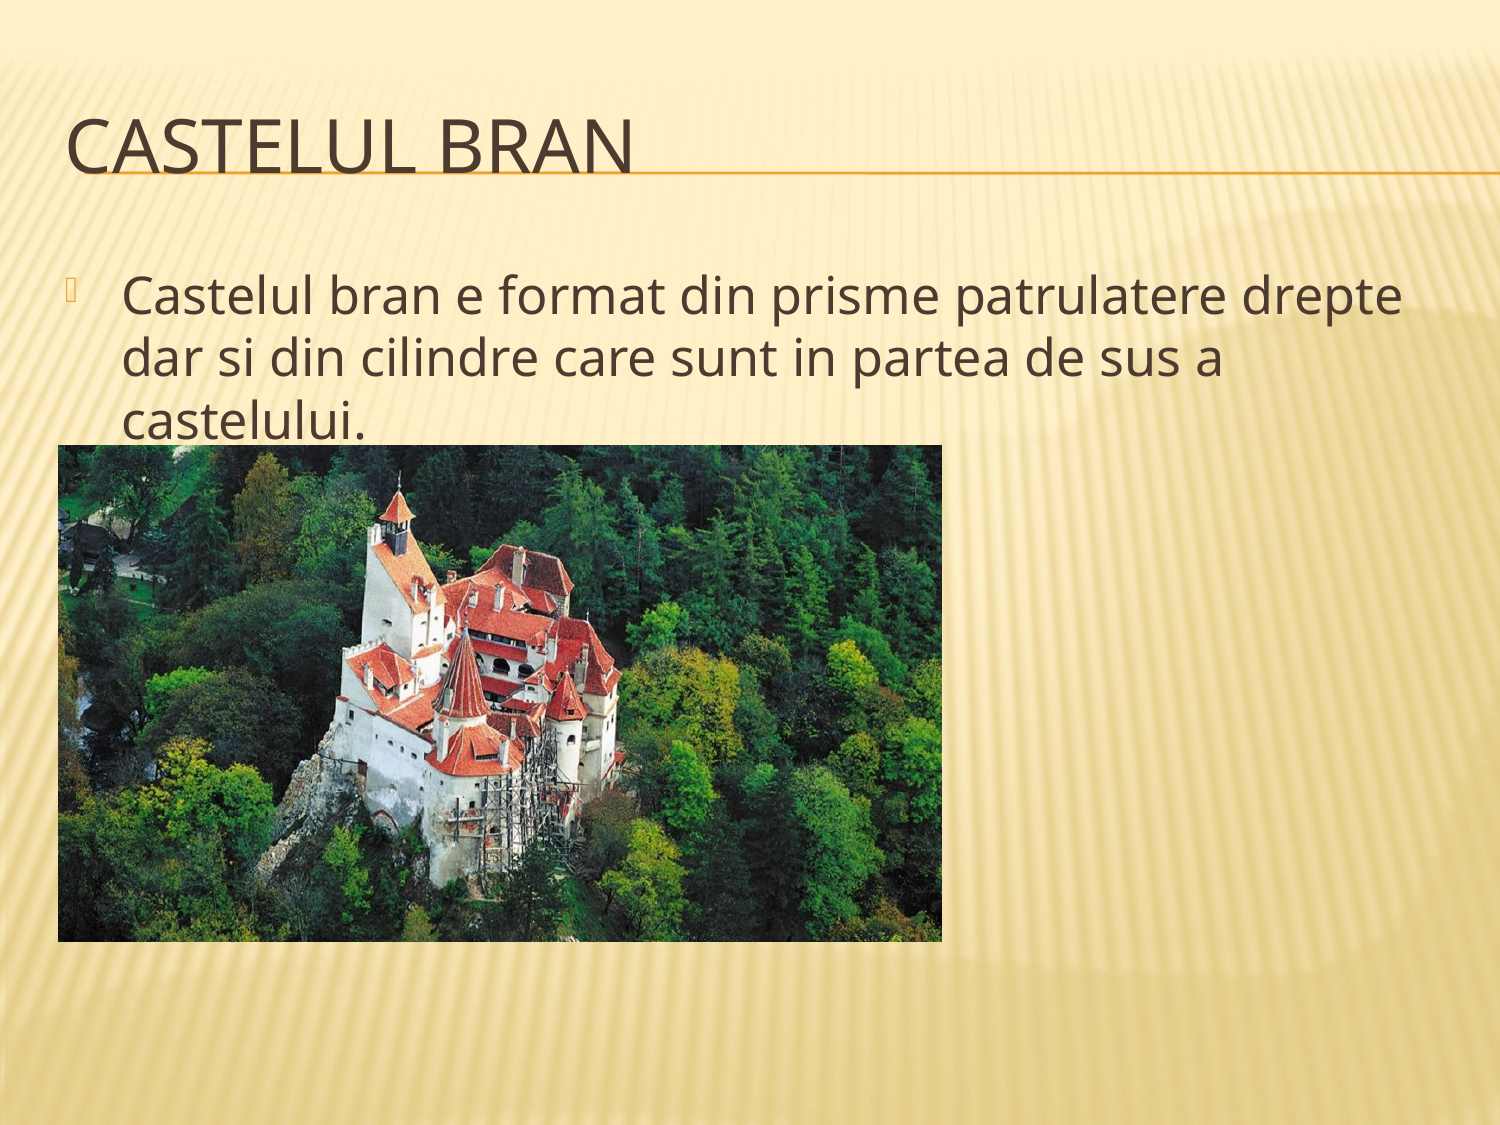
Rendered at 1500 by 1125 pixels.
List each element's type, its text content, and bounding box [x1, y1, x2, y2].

list Castelul bran e format din prisme patrulatere drepte dar si din cilindre care sunt in partea de sus a castelului. [50, 254, 1475, 998]
picture [58, 445, 942, 943]
title Castelul bran [50, 75, 1475, 213]
